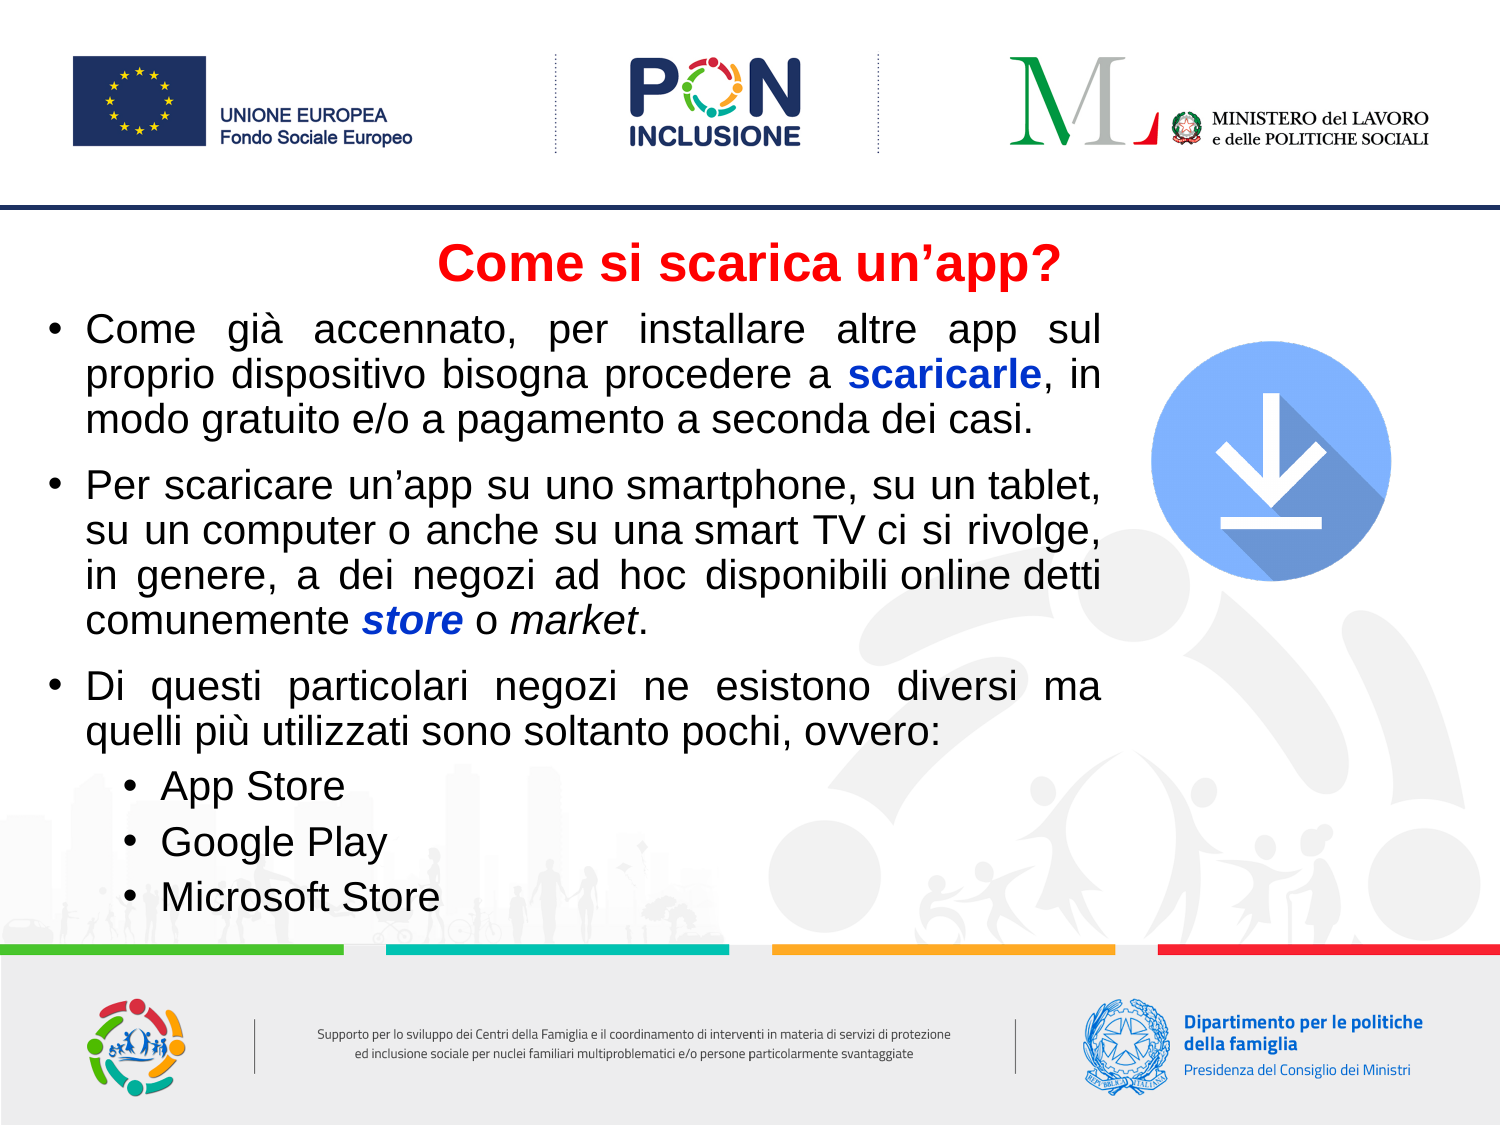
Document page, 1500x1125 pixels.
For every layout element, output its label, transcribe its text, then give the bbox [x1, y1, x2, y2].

picture [0, 0, 1500, 1125]
list Come già accennato, per installare altre app sul proprio dispositivo bisogna procedere a scaricarle, in modo gratuito e/o a pagamento a seconda dei casi. Per scaricare un’app su uno smartphone, su un tablet, su un computer o anche su una smart TV ci si rivolge, in genere, a dei negozi ad hoc disponibili online detti comunemente store o market. Di questi particolari negozi ne esistono diversi ma quelli più utilizzati sono soltanto pochi, ovvero: App Store Google Play Microsoft Store [32, 300, 1118, 906]
title Come si scarica un’app? [75, 227, 1425, 301]
